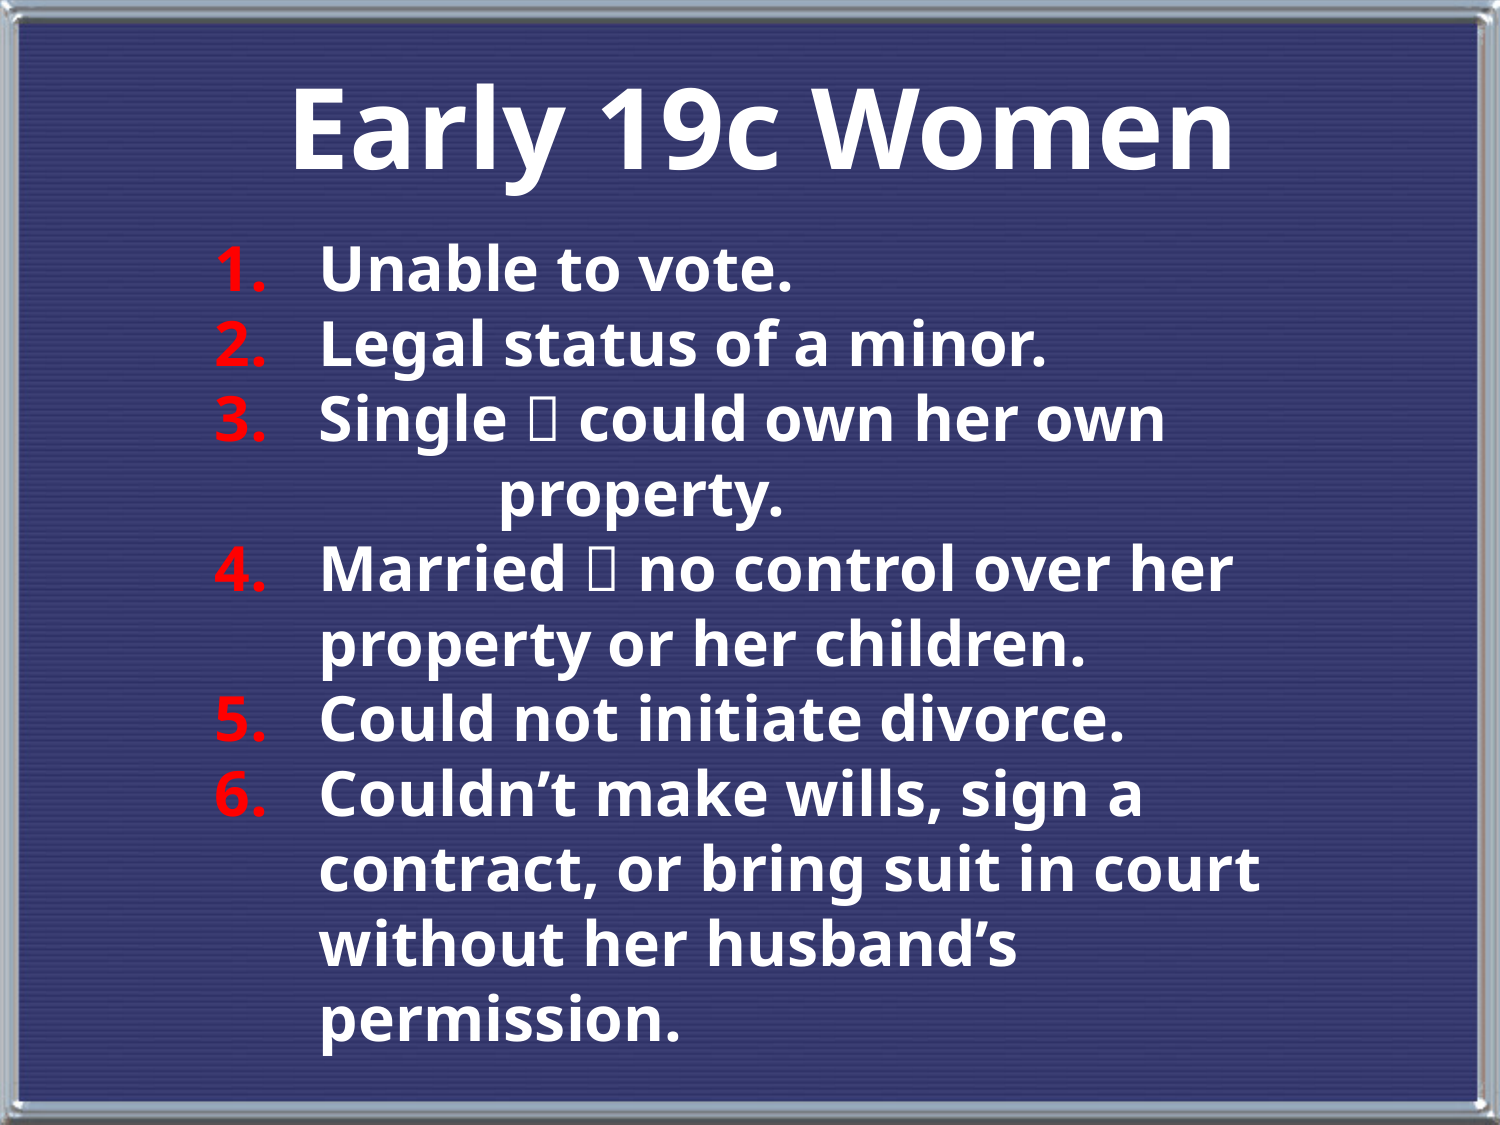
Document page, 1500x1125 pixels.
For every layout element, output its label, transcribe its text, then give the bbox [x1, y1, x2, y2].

text_box Early 19c Women [124, 49, 1400, 200]
picture [0, 0, 1500, 1125]
text_box Unable to vote. Legal status of a minor. Single  could own her own property. Married  no control over her property or her children. Could not initiate divorce. Couldn’t make wills, sign a contract, or bring suit in court without her husband’s permission. [200, 221, 1375, 1061]
